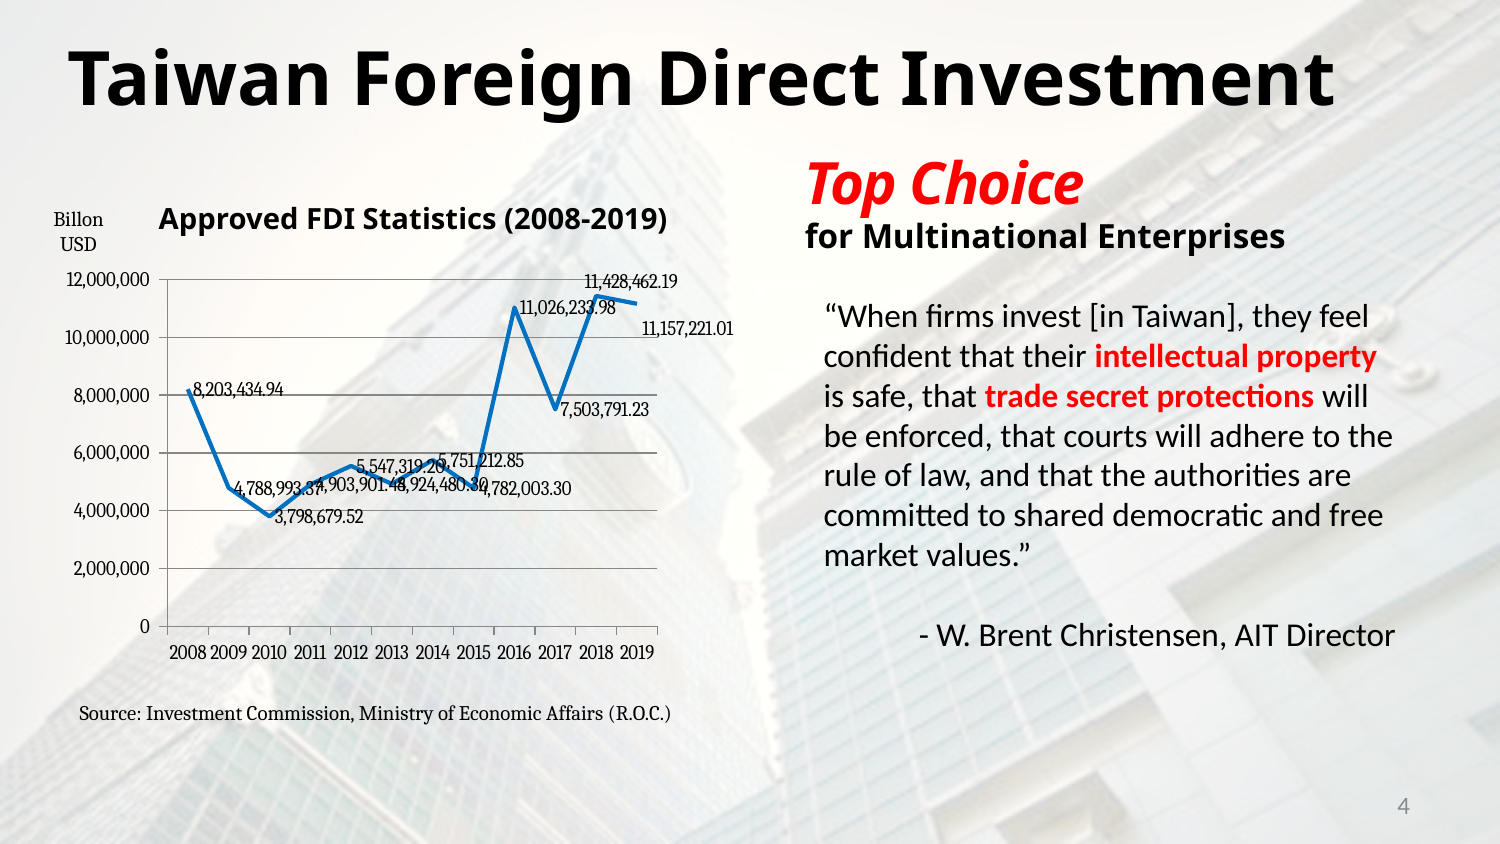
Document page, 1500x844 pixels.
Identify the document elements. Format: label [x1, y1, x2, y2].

chart [52, 259, 739, 674]
picture [0, 0, 1500, 844]
